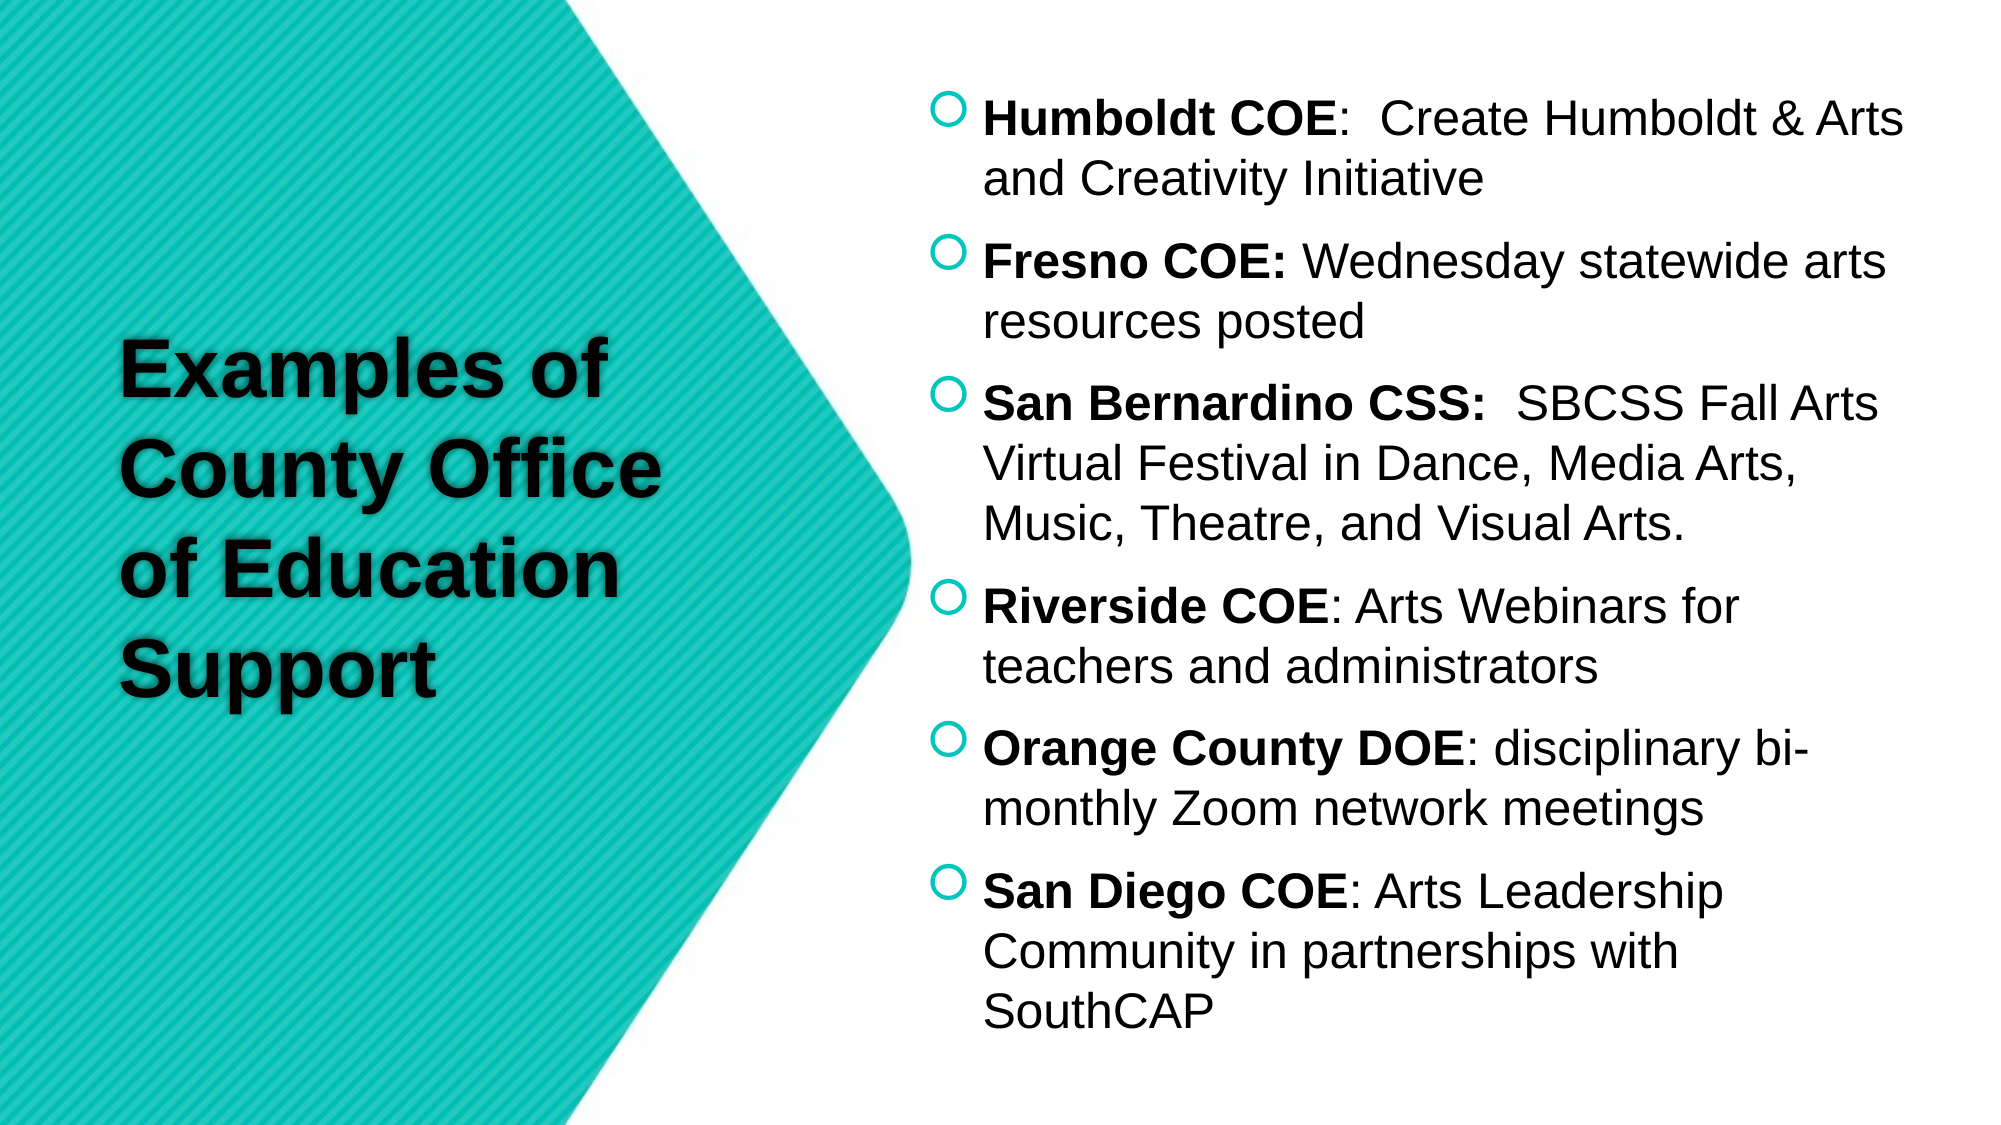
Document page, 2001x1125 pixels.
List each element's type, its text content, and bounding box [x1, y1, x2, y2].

title Examples of County Office of Education Support [103, 562, 763, 722]
picture [0, 0, 2001, 1125]
text_box Humboldt COE: Create Humboldt & Arts and Creativity Initiative Fresno COE: Wednesday statewide arts resources posted San Bernardino CSS: SBCSS Fall Arts Virtual Festival in Dance, Media Arts, Music, Theatre, and Visual Arts. Riverside COE: Arts Webinars for teachers and administrators Orange County DOE: disciplinary bi-monthly Zoom network meetings San Diego COE: Arts Leadership Community in partnerships with SouthCAP [911, 37, 1926, 1087]
